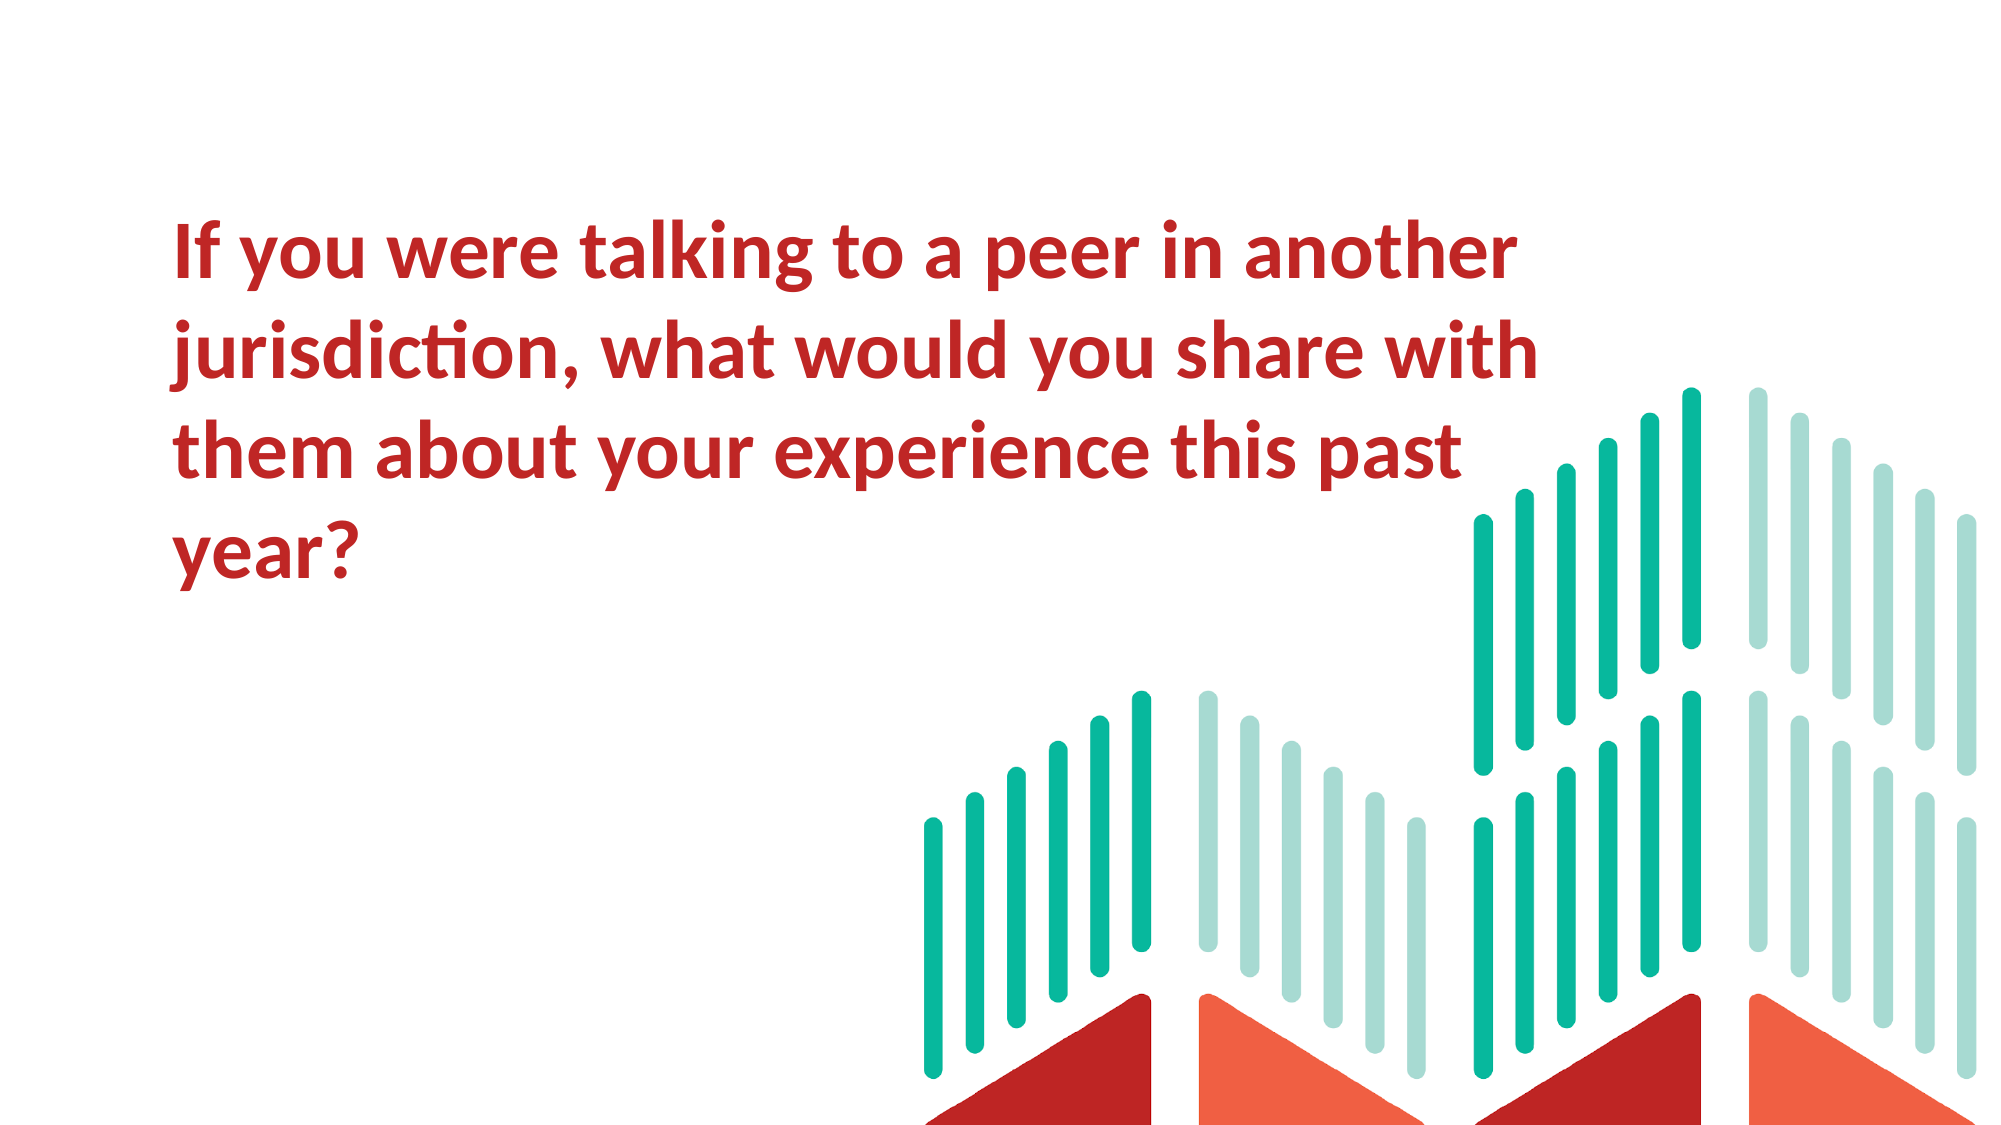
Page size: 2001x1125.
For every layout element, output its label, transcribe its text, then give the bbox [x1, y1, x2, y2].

title If you were talking to a peer in another jurisdiction, what would you share with them about your experience this past year? [157, 187, 1583, 411]
picture [359, 0, 2000, 1125]
